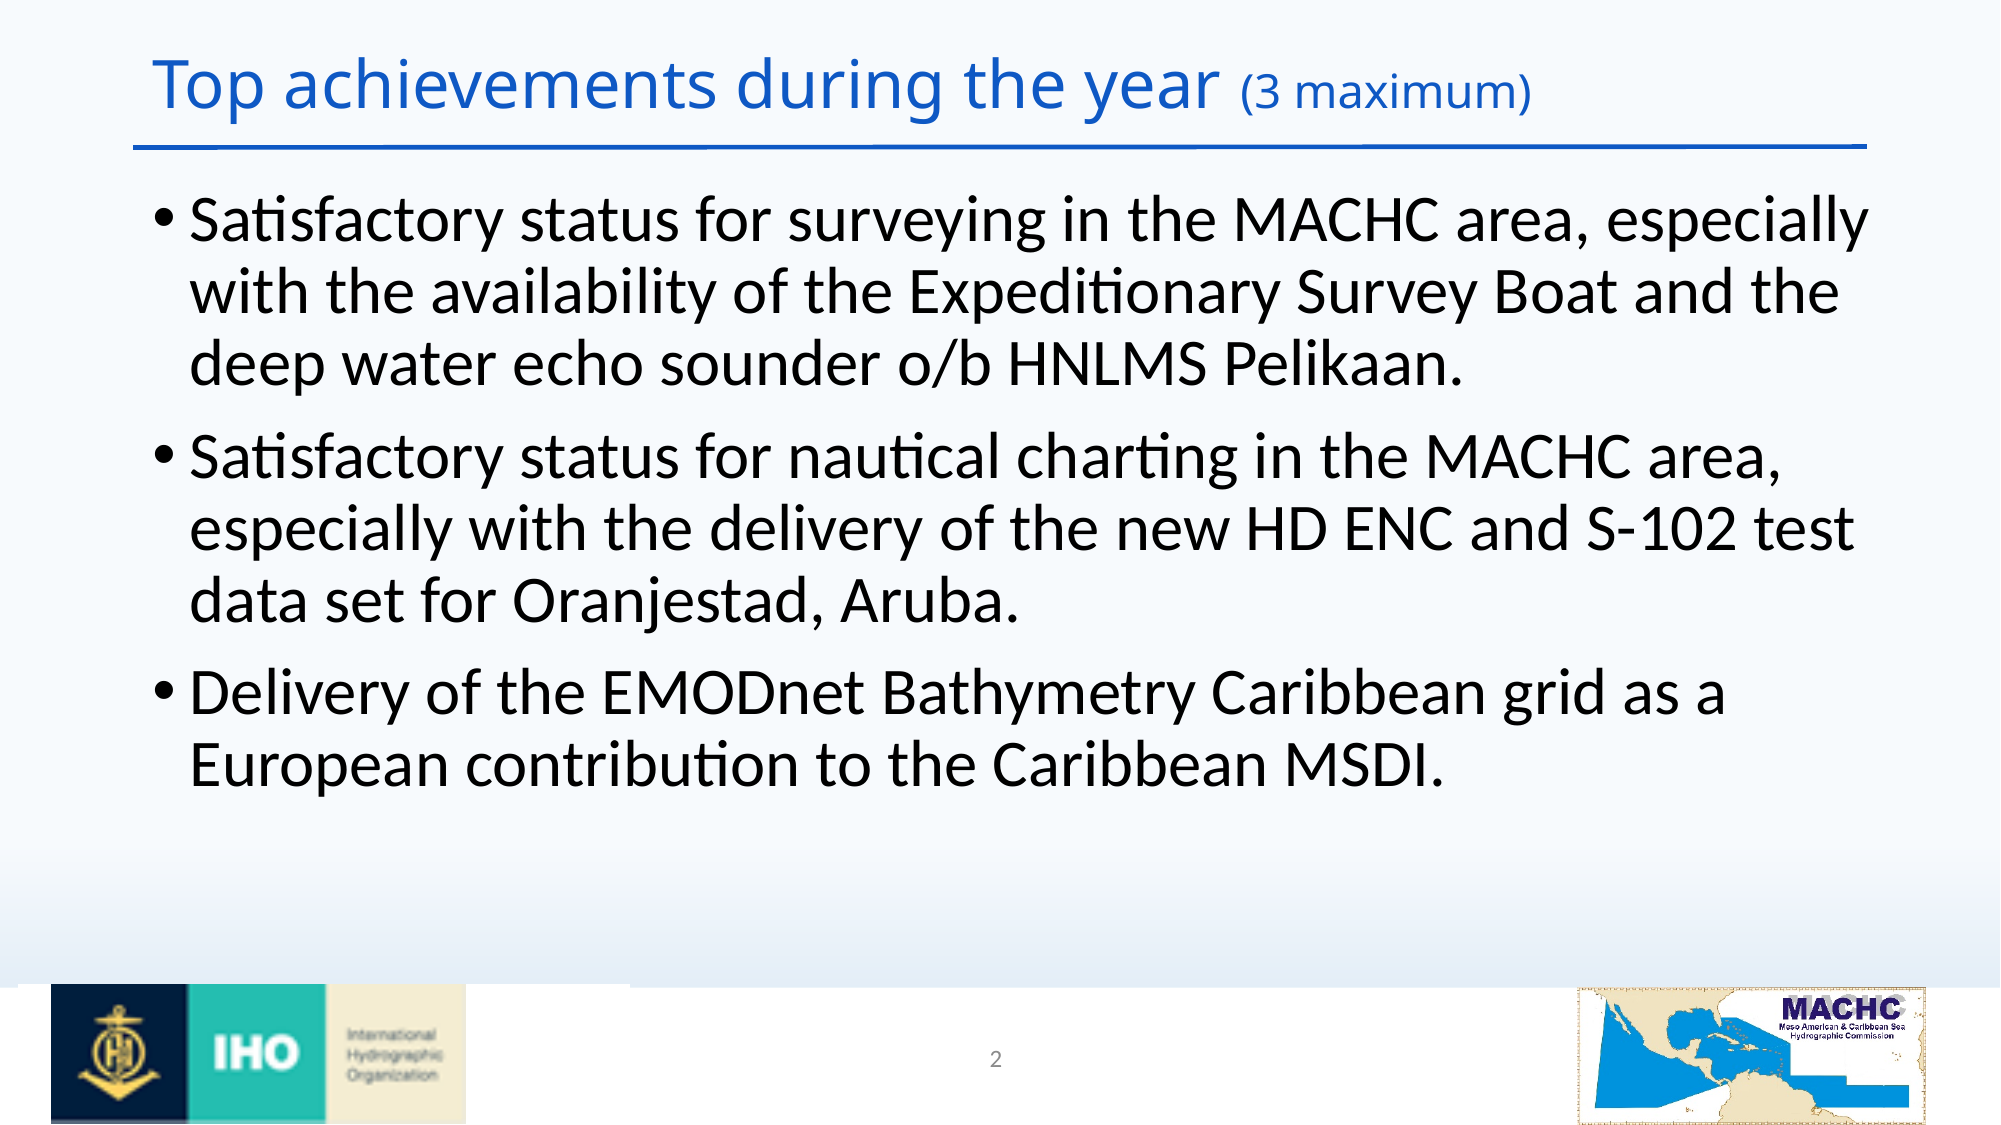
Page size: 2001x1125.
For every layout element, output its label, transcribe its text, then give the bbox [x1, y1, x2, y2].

slide_number 2 [771, 1027, 1221, 1088]
list Satisfactory status for surveying in the MACHC area, especially with the availability of the Expeditionary Survey Boat and the deep water echo sounder o/b HNLMS Pelikaan. Satisfactory status for nautical charting in the MACHC area, especially with the delivery of the new HD ENC and S-102 test data set for Oranjestad, Aruba. Delivery of the EMODnet Bathymetry Caribbean grid as a European contribution to the Caribbean MSDI. [137, 176, 1911, 960]
picture [1577, 987, 1926, 1125]
picture [51, 984, 466, 1124]
text_box [18, 984, 630, 1125]
title Top achievements during the year (3 maximum) [137, 42, 1911, 132]
